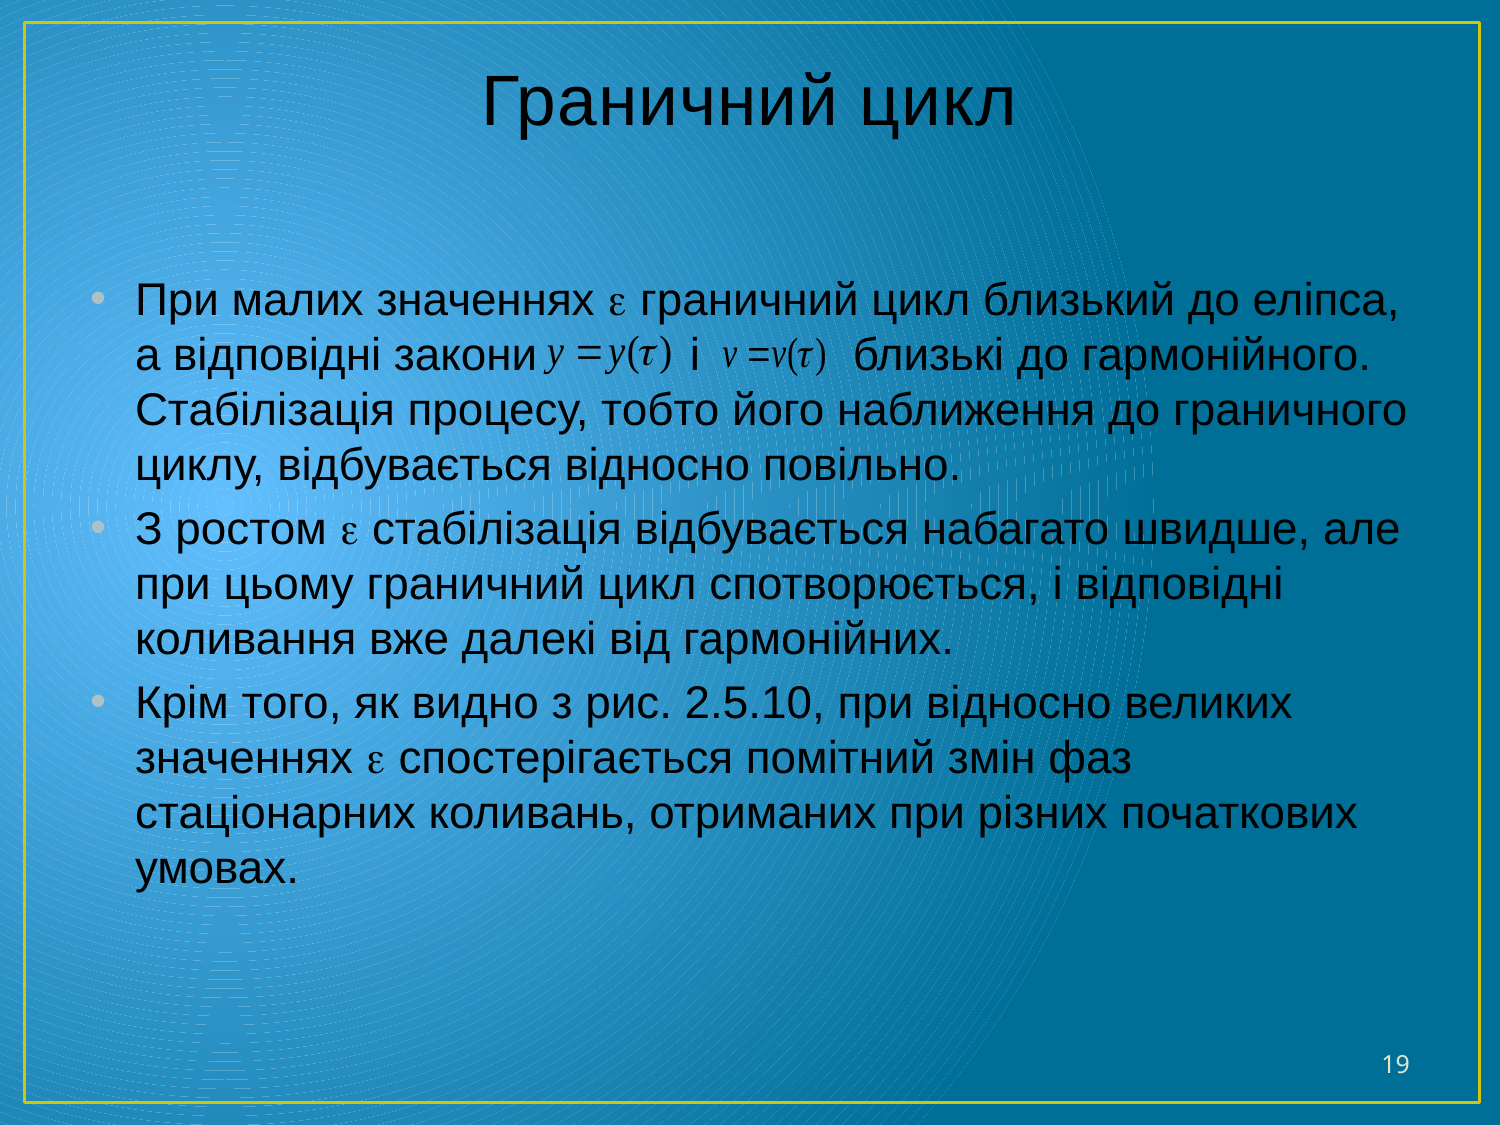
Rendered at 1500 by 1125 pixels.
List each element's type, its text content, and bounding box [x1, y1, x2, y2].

list При малих значеннях  граничний цикл близький до еліпса, а відповідні закони і близькі до гармонійного. Стабілізація процесу, тобто його наближення до граничного циклу, відбувається відносно повільно. З ростом  стабілізація відбувається набагато швидше, але при цьому граничний цикл спотворюється, і відповідні коливання вже далекі від гармонійних. Крім того, як видно з рис. 2.5.10, при відносно великих значеннях  спостерігається помітний змін фаз стаціонарних коливань, отриманих при різних початкових умовах. [75, 262, 1425, 1005]
title Граничний цикл [75, 45, 1425, 233]
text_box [717, 328, 833, 386]
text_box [537, 326, 680, 384]
slide_number 19 [1074, 1035, 1425, 1096]
